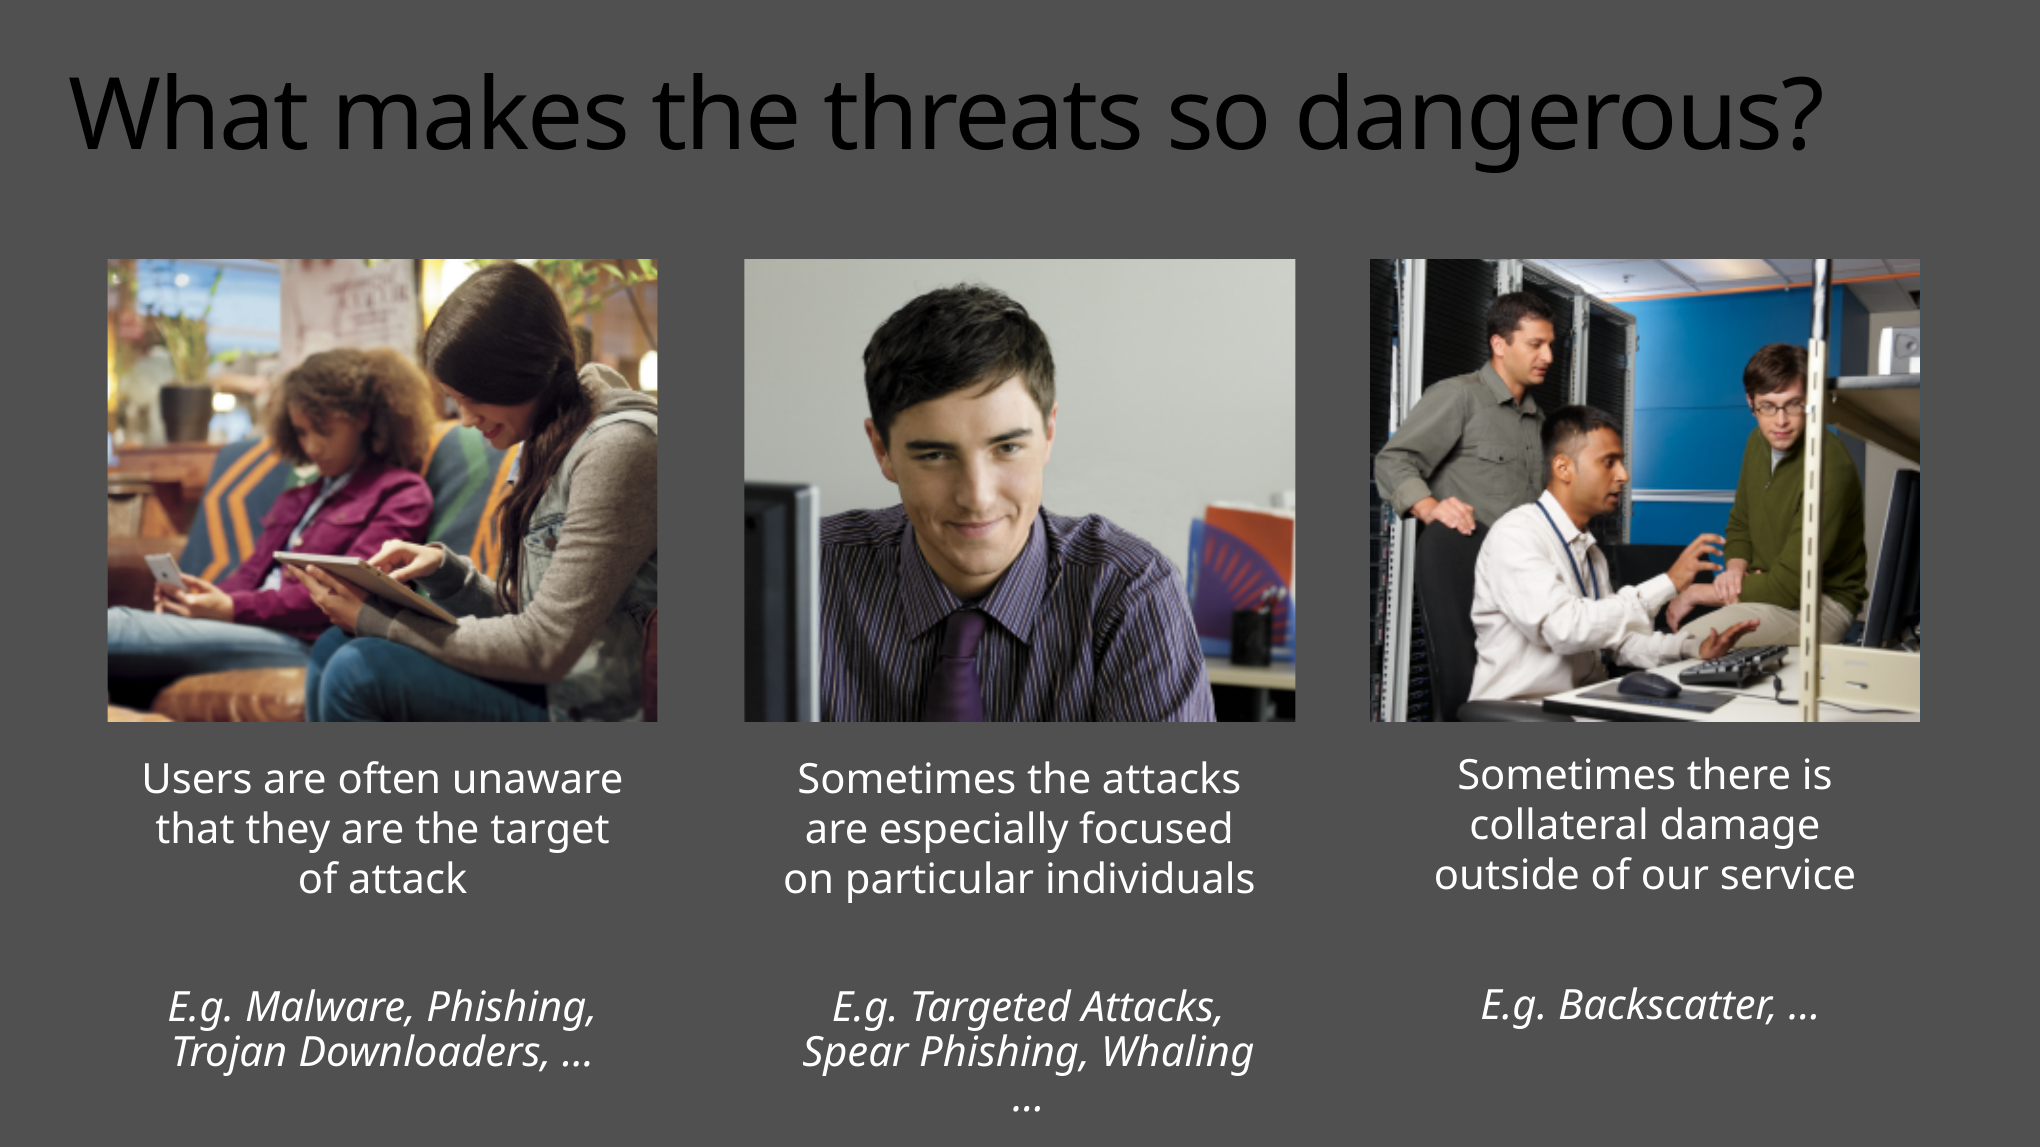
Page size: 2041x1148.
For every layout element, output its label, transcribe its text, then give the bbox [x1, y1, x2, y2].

text_box E.g. Targeted Attacks, Spear Phishing, Whaling … [753, 961, 1304, 1145]
text_box Sometimes there is collateral damage outside of our service [1370, 723, 1921, 922]
picture [744, 259, 1296, 723]
text_box Sometimes the attacks are especially focused on particular individuals [744, 727, 1295, 926]
text_box Users are often unaware that they are the target of attack [107, 727, 658, 926]
picture [107, 258, 658, 722]
text_box E.g. Backscatter, … [1381, 961, 1920, 1052]
picture [1369, 258, 1921, 722]
text_box E.g. Malware, Phishing, Trojan Downloaders, … [107, 961, 658, 1100]
title What makes the threats so dangerous? [45, 48, 1996, 199]
